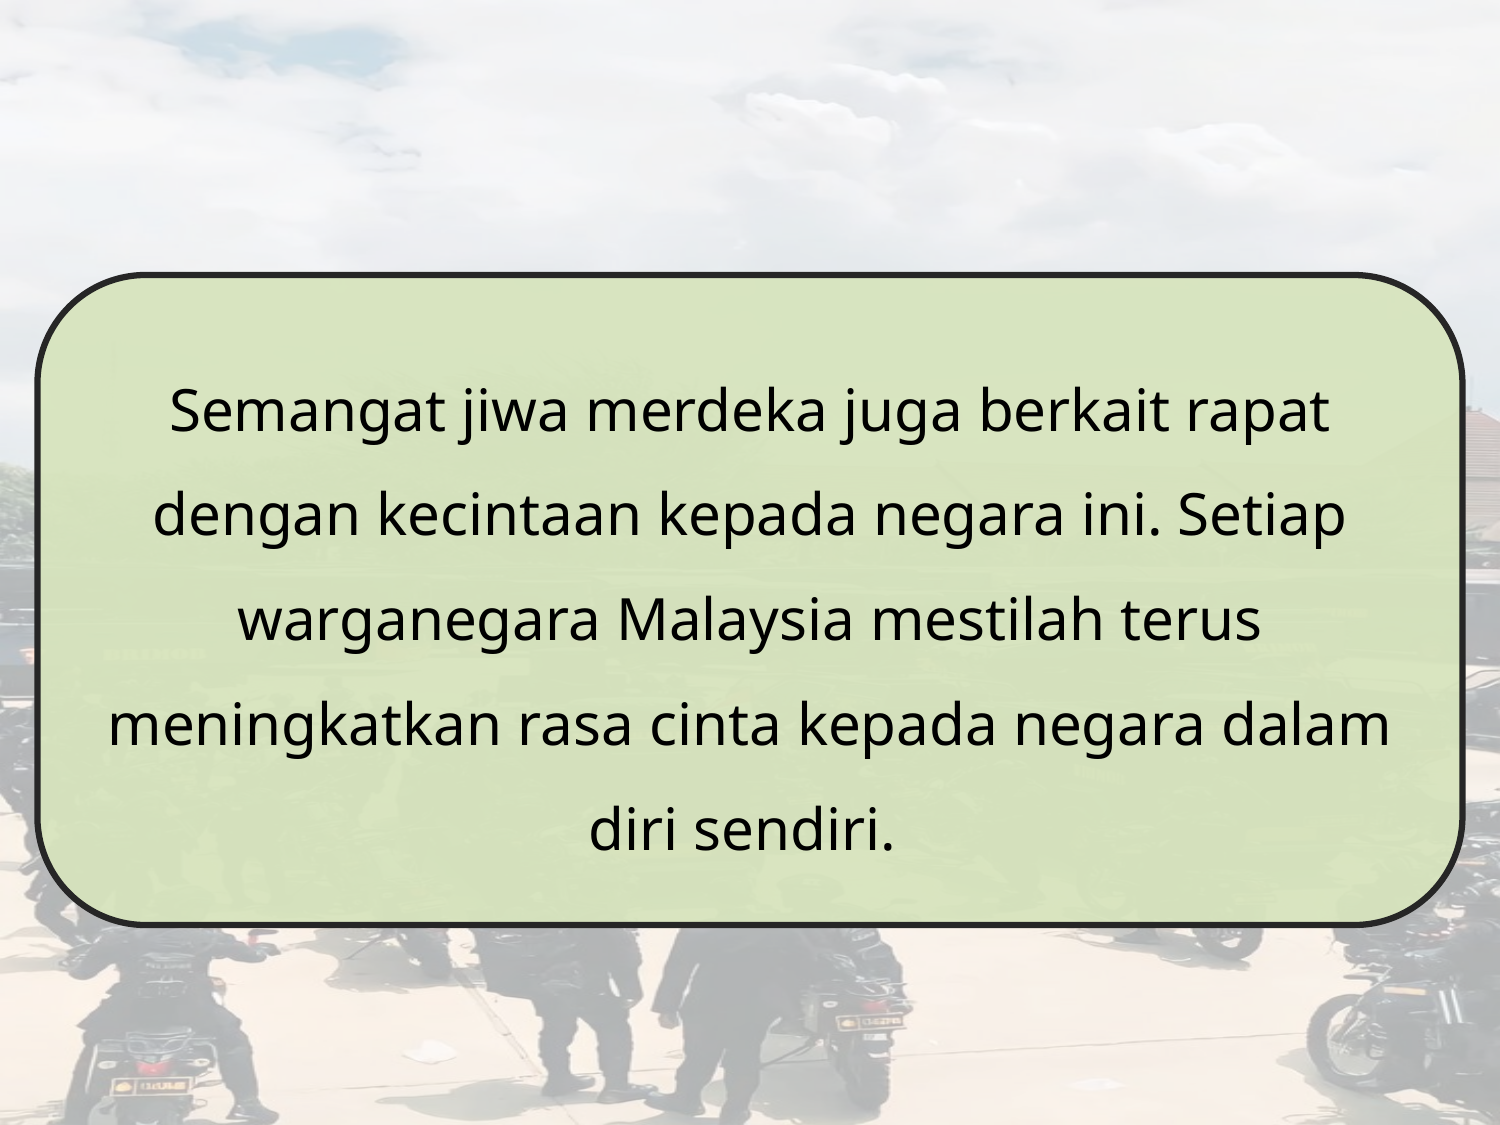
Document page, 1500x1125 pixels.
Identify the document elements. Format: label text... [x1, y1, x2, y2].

text_box Semangat jiwa merdeka juga berkait rapat dengan kecintaan kepada negara ini. Setiap warganegara Malaysia mestilah terus meningkatkan rasa cinta kepada negara dalam diri sendiri. [37, 274, 1463, 926]
